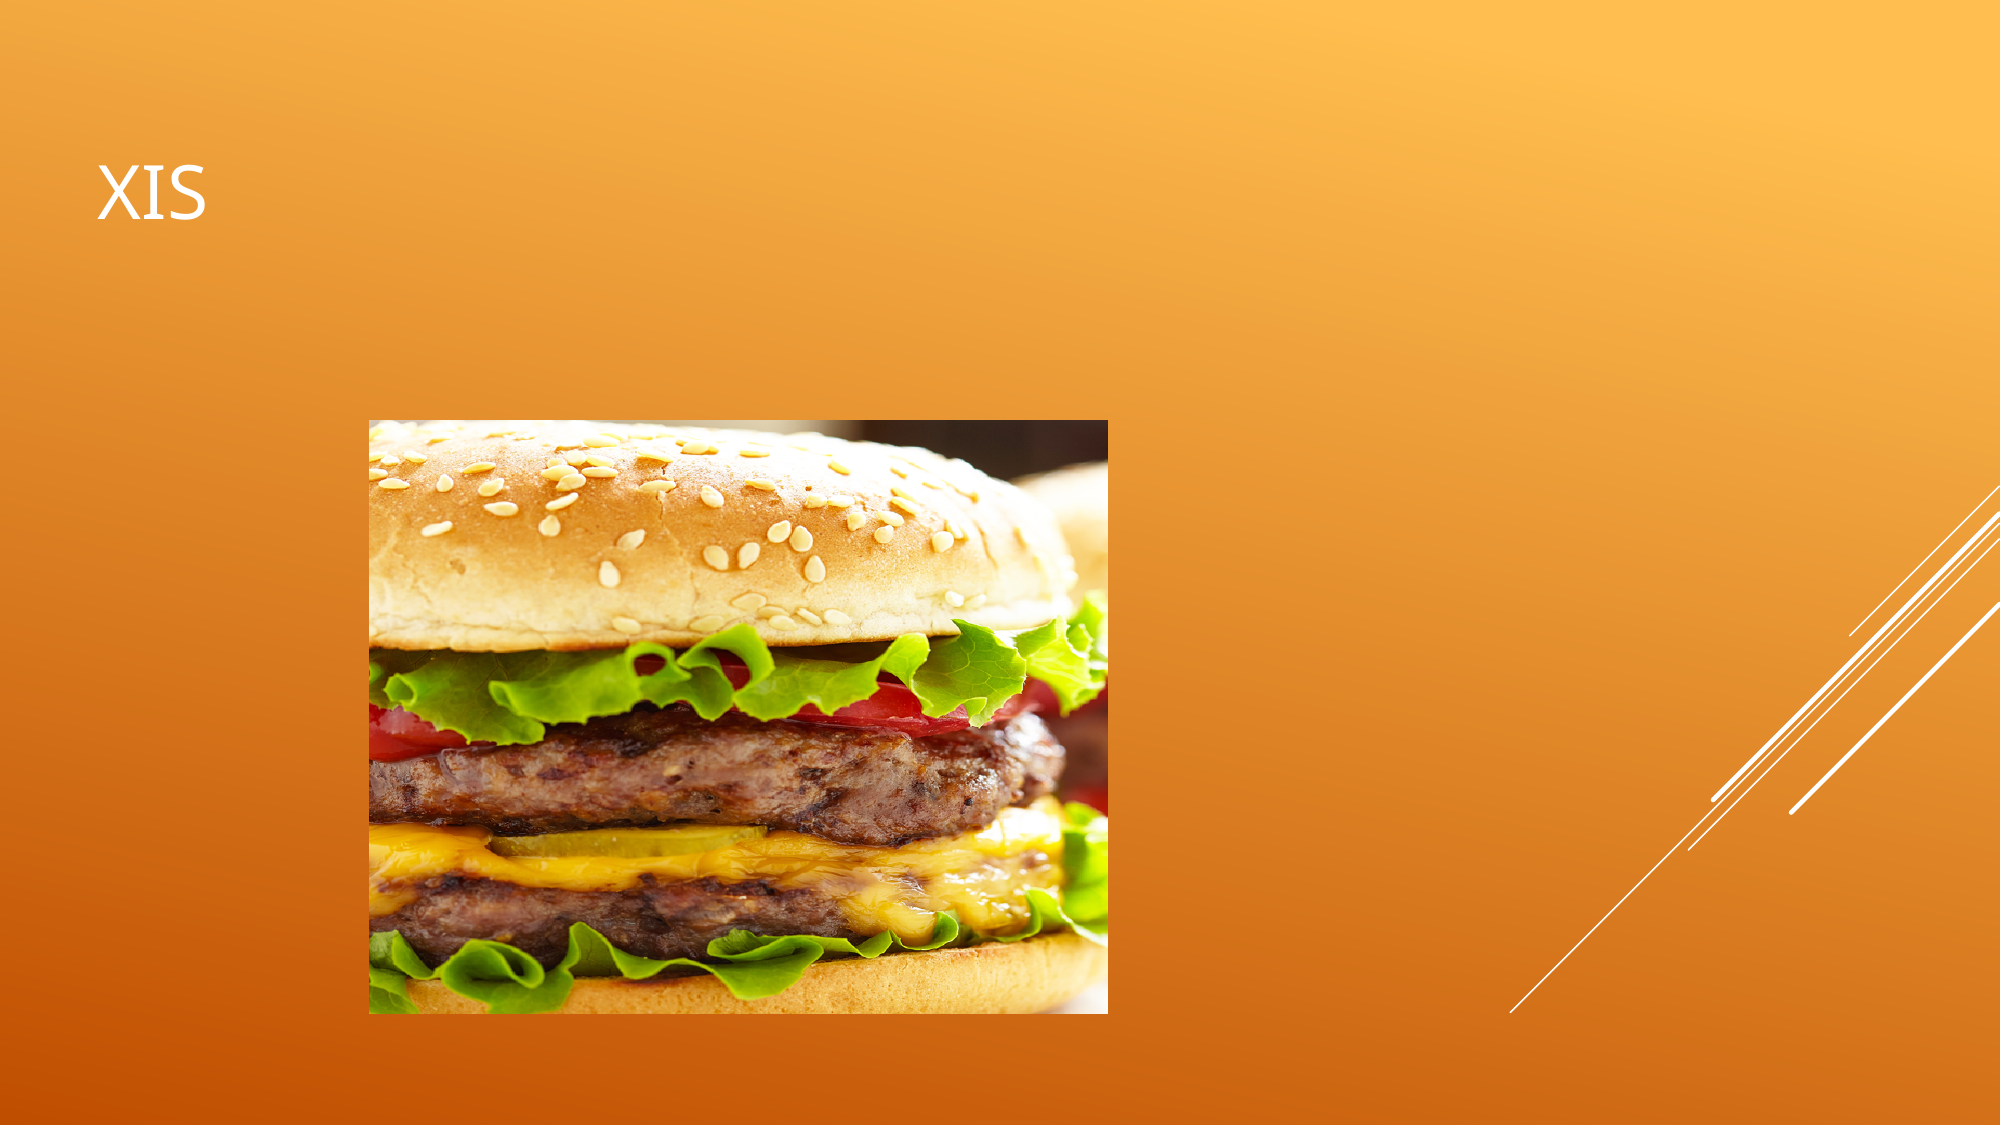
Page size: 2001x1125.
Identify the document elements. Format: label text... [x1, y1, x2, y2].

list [369, 420, 1109, 1015]
title xis [82, 66, 1483, 314]
